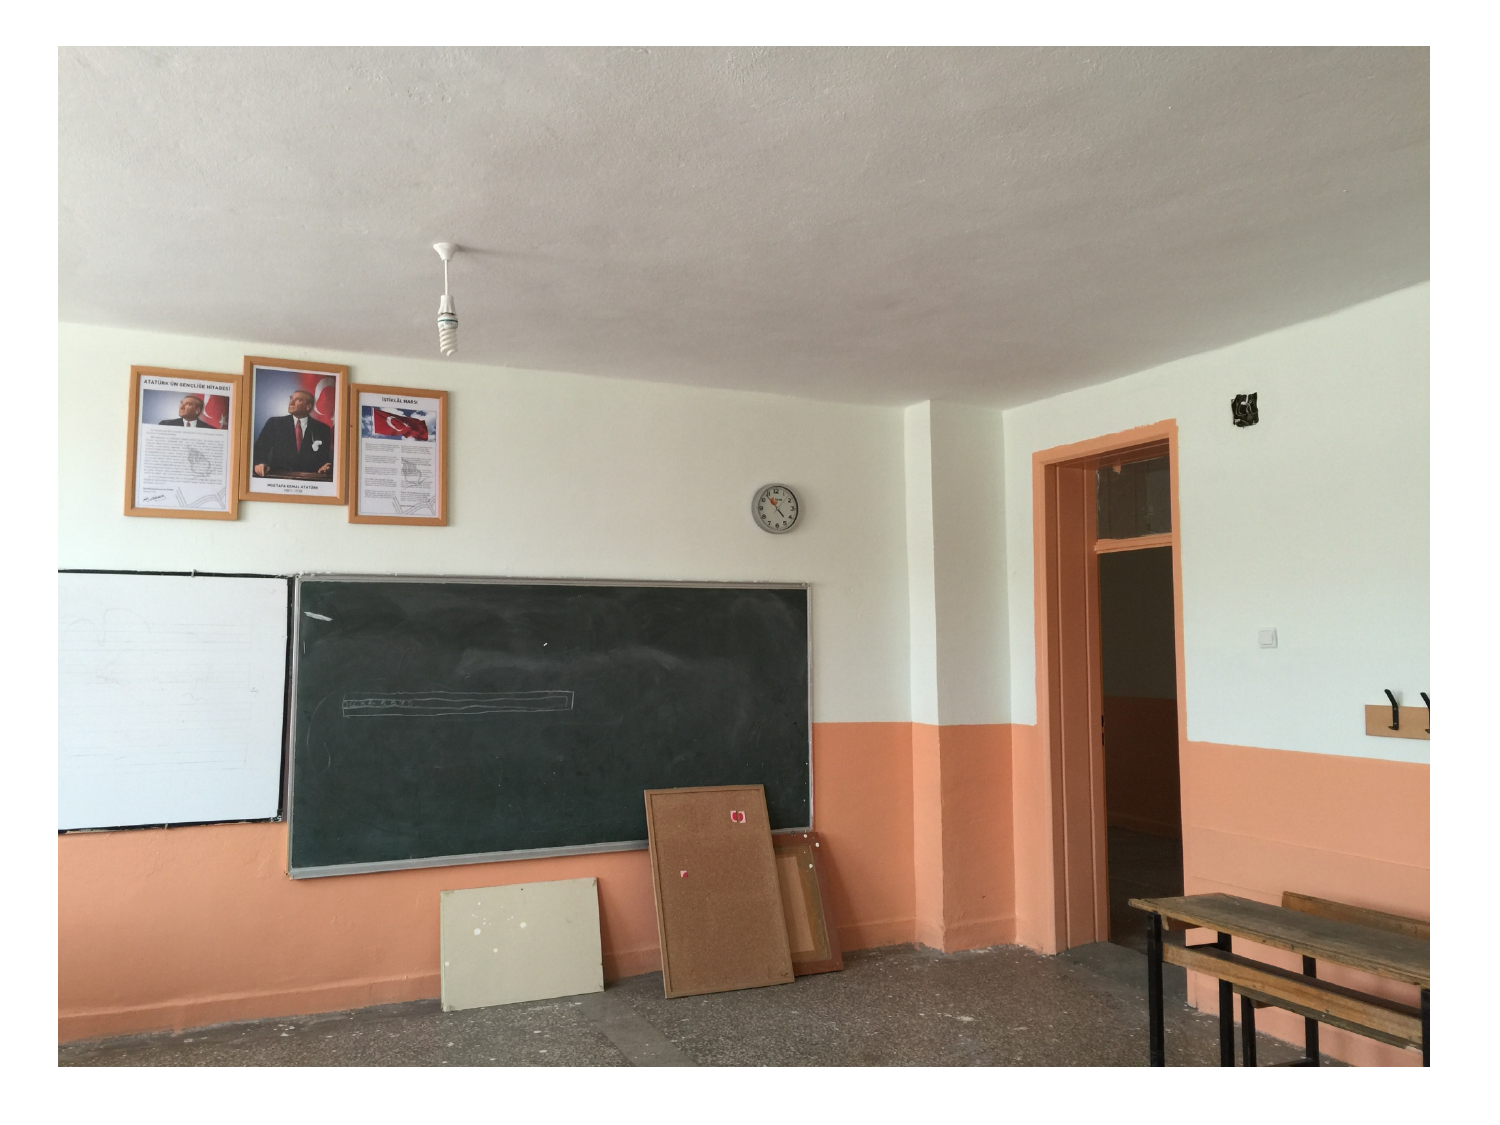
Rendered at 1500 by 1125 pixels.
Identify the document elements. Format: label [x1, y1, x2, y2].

list [58, 46, 1430, 1067]
